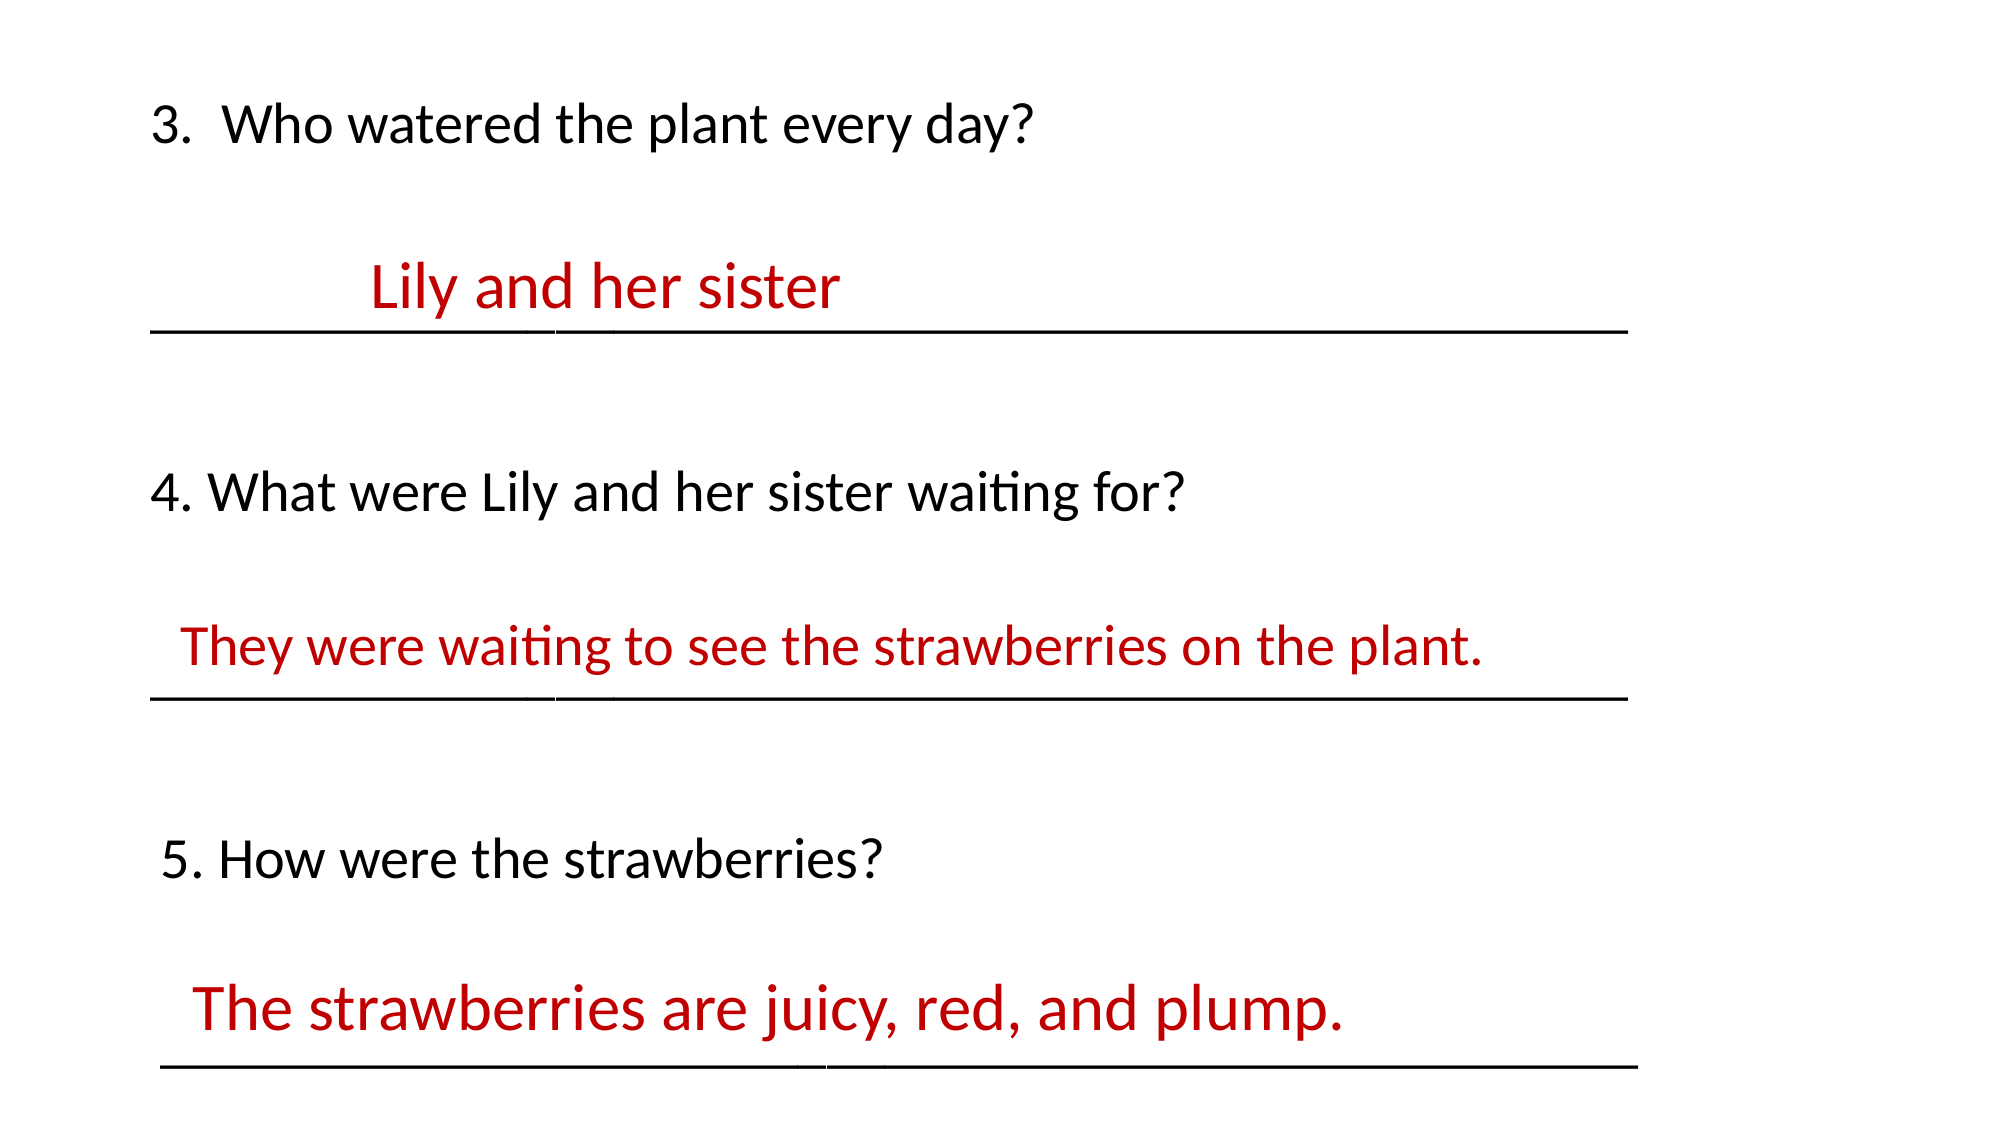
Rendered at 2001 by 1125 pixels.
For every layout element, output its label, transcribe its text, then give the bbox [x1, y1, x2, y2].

text_box 5. How were the strawberries? ___________________________________________________ [145, 808, 1733, 1081]
text_box Lily and her sister [355, 233, 975, 329]
text_box They were waiting to see the strawberries on the plant. [165, 599, 1655, 685]
text_box The strawberries are juicy, red, and plump. [178, 956, 1500, 1052]
text_box 3. Who watered the plant every day? ___________________________________________________ [135, 72, 1744, 346]
text_box 4. What were Lily and her sister waiting for? ___________________________________________________ [135, 440, 1744, 713]
